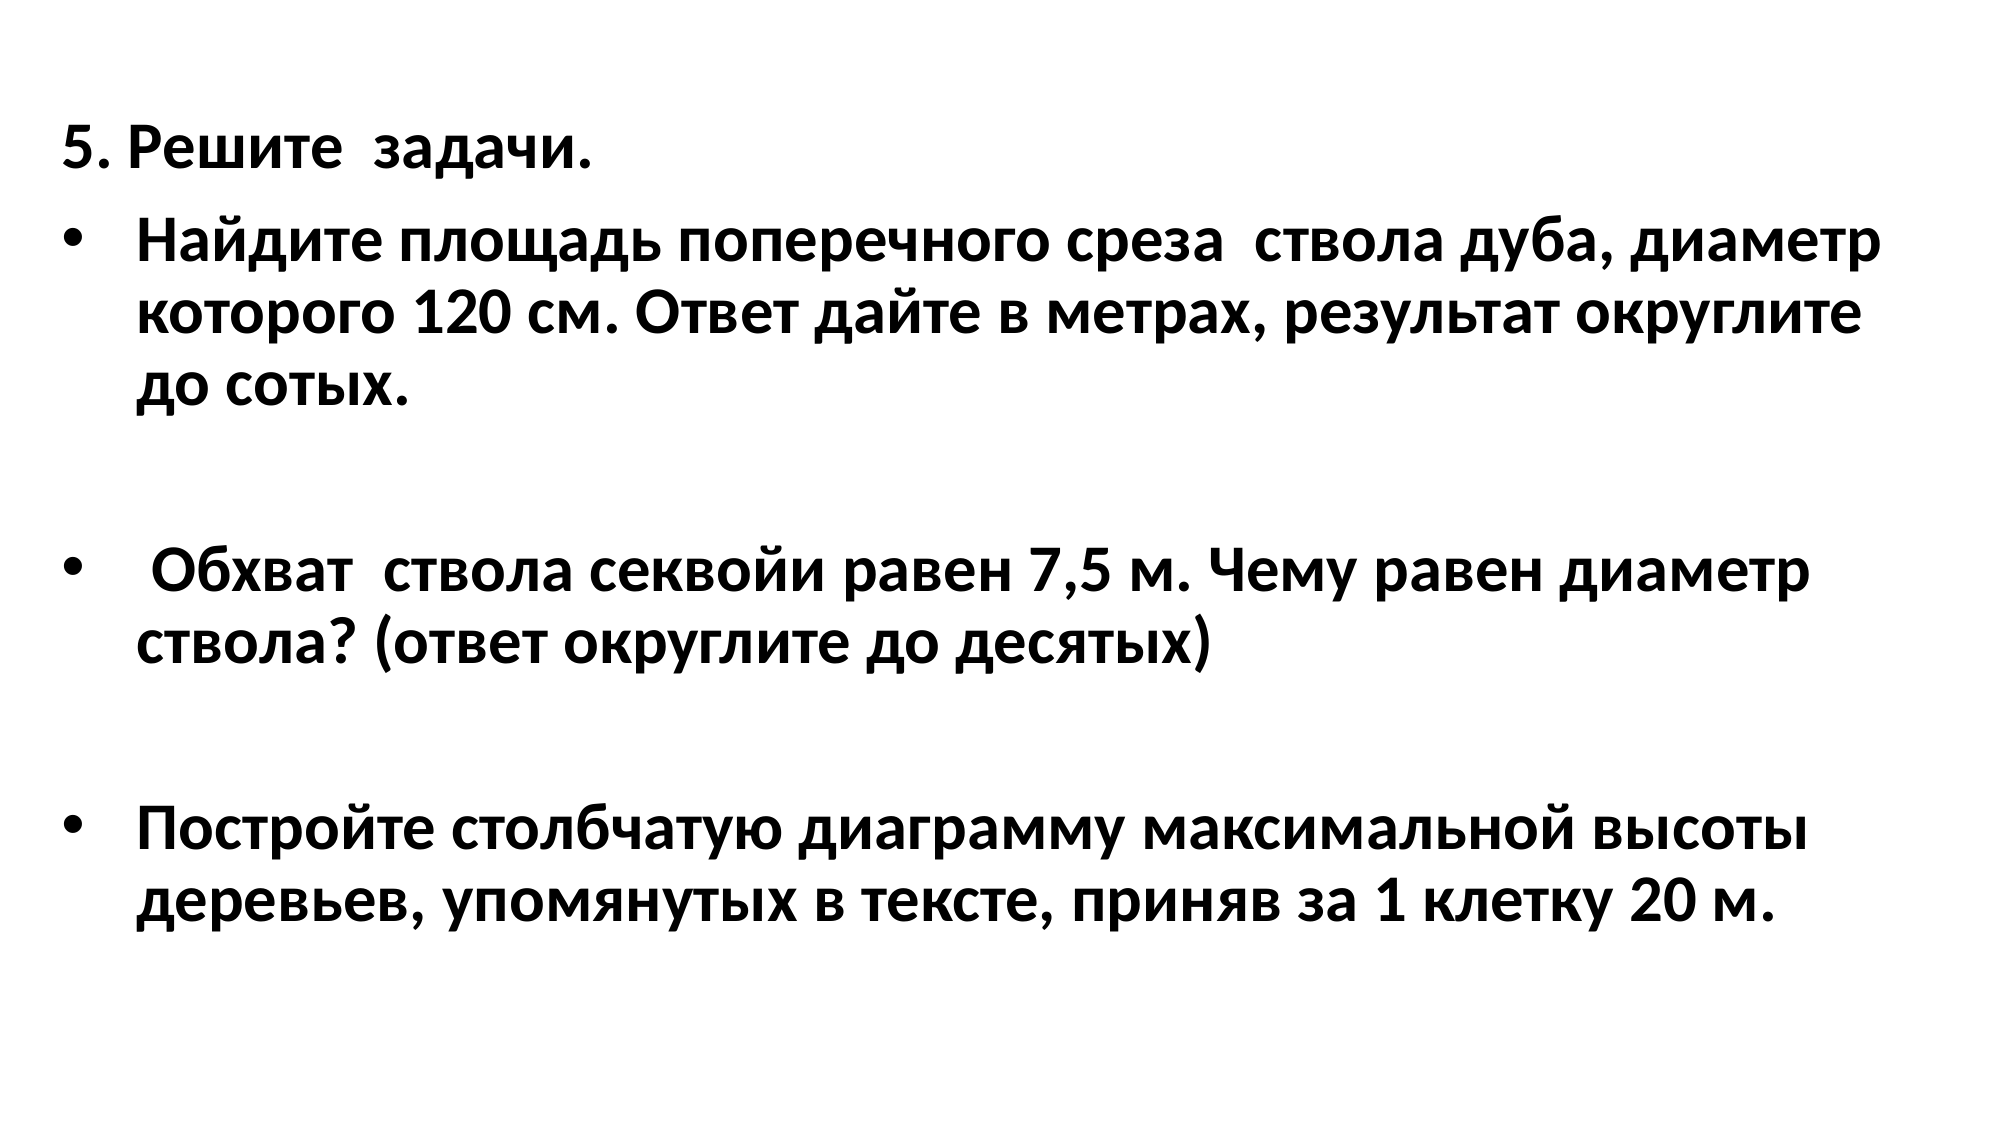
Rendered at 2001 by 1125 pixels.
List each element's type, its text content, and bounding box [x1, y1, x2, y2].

list 5. Решите задачи. Найдите площадь поперечного среза ствола дуба, диаметр которого 120 см. Ответ дайте в метрах, результат округлите до сотых. Обхват ствола секвойи равен 7,5 м. Чему равен диаметр ствола? (ответ округлите до десятых) Постройте столбчатую диаграмму максимальной высоты деревьев, упомянутых в тексте, приняв за 1 клетку 20 м. [46, 103, 1950, 1084]
